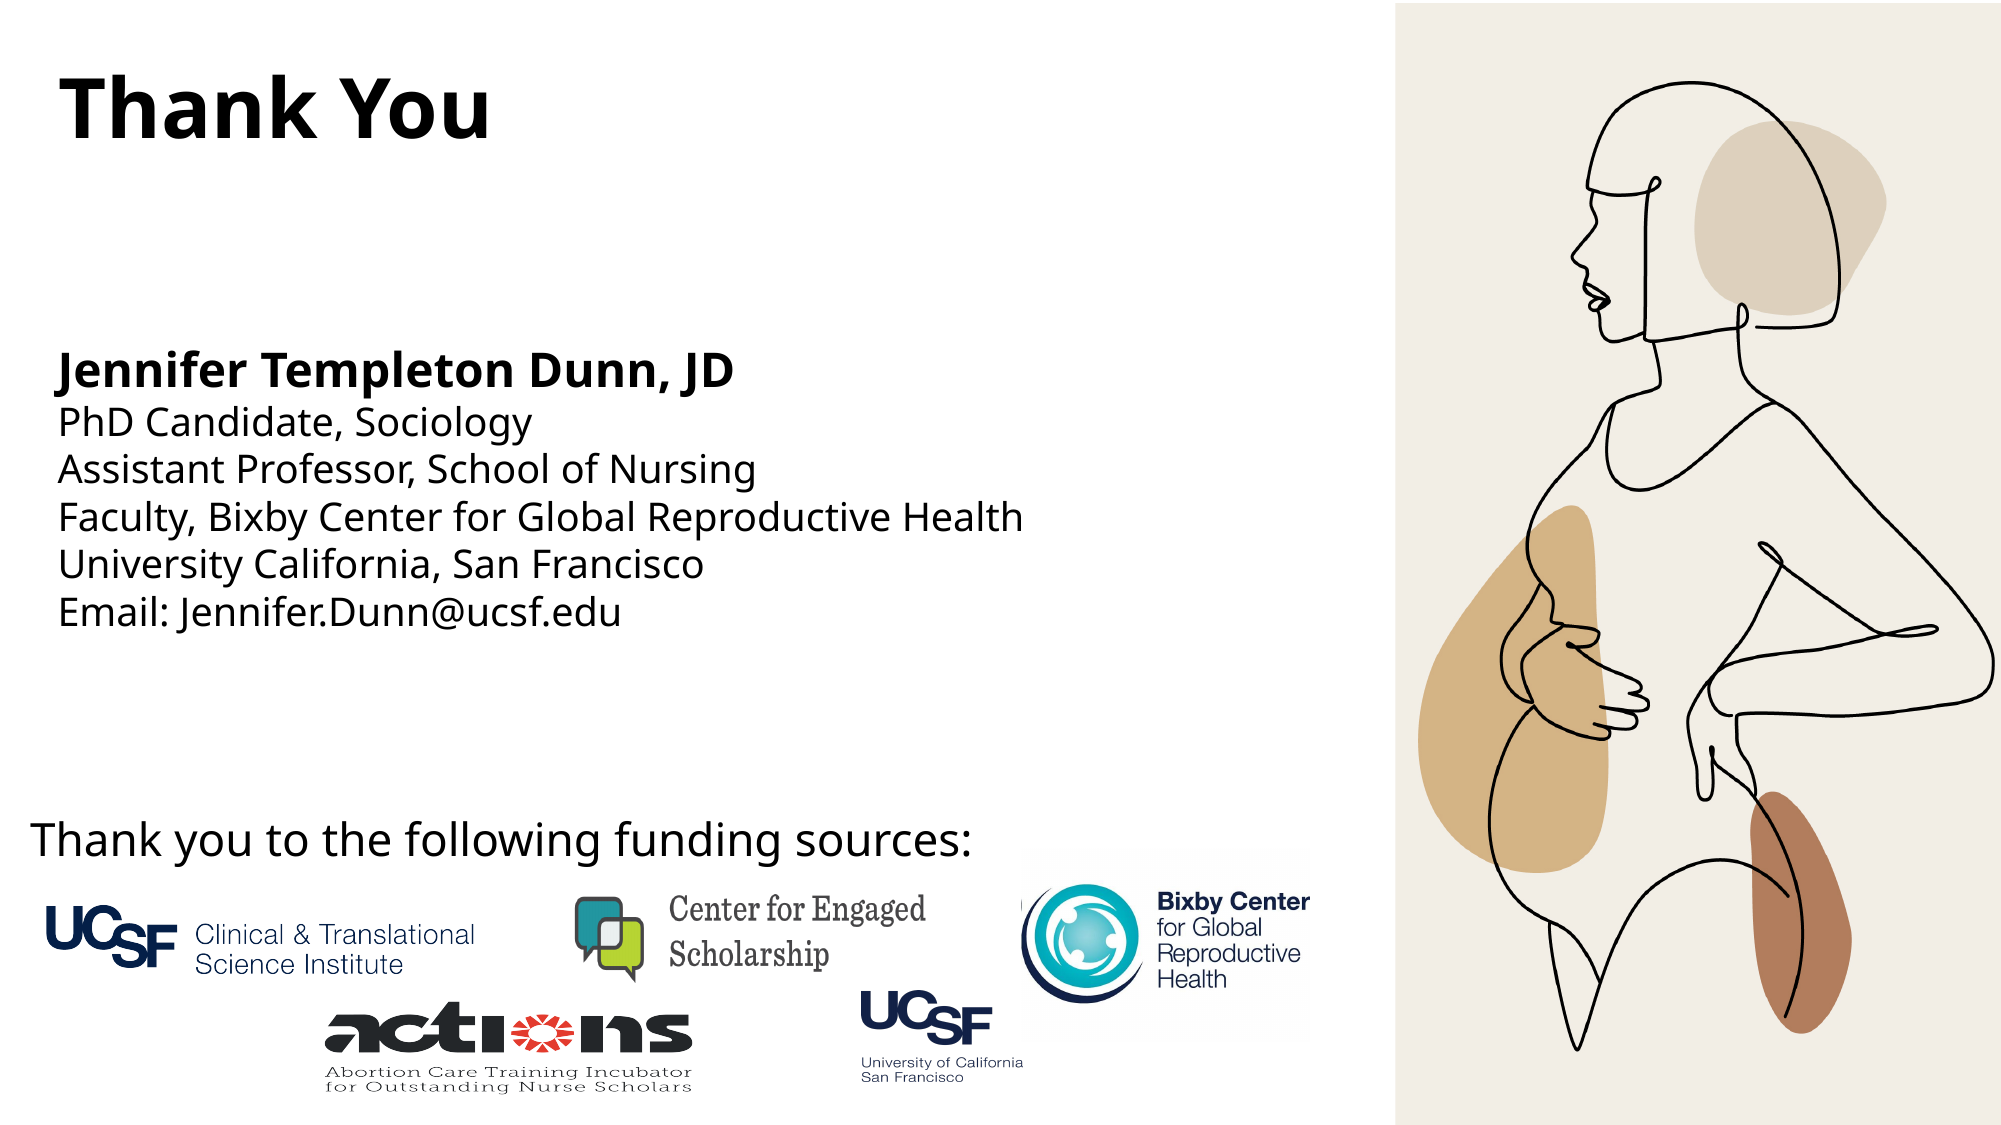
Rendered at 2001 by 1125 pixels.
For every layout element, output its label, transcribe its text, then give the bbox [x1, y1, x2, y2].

picture [573, 894, 926, 984]
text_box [57, 54, 1394, 593]
text_box Thank you to the following funding sources: [30, 801, 1229, 866]
picture [1394, 3, 2001, 1125]
picture [861, 847, 1310, 1082]
text_box [0, 3, 1394, 756]
picture [34, 892, 484, 985]
text_box Jennifer Templeton Dunn, JD PhD Candidate, Sociology Assistant Professor, School of Nursing Faculty, Bixby Center for Global Reproductive Health University California, San Francisco Email: Jennifer.Dunn@ucsf.edu [42, 331, 1254, 642]
picture [317, 998, 701, 1098]
